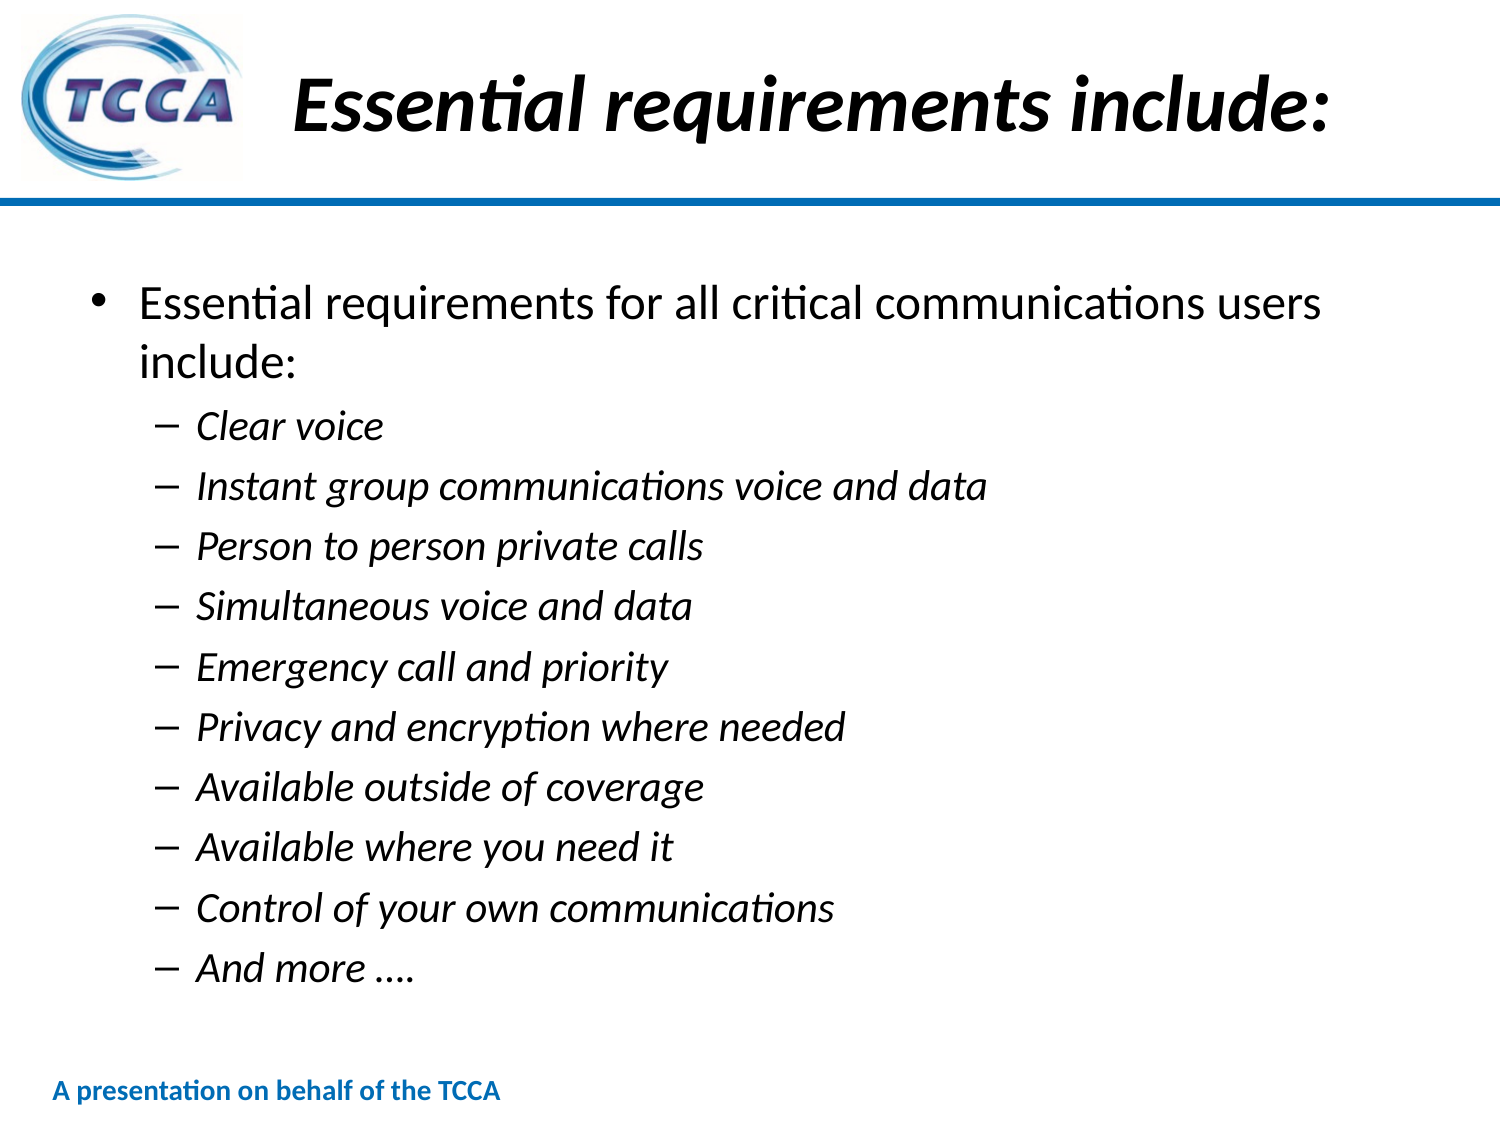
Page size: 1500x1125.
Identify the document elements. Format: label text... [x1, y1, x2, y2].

picture [21, 14, 243, 181]
title Essential requirements include: [277, 5, 1475, 194]
list Essential requirements for all critical communications users include: Clear voice Instant group communications voice and data Person to person private calls Simultaneous voice and data Emergency call and priority Privacy and encryption where needed Available outside of coverage Available where you need it Control of your own communications And more …. [75, 262, 1425, 1005]
